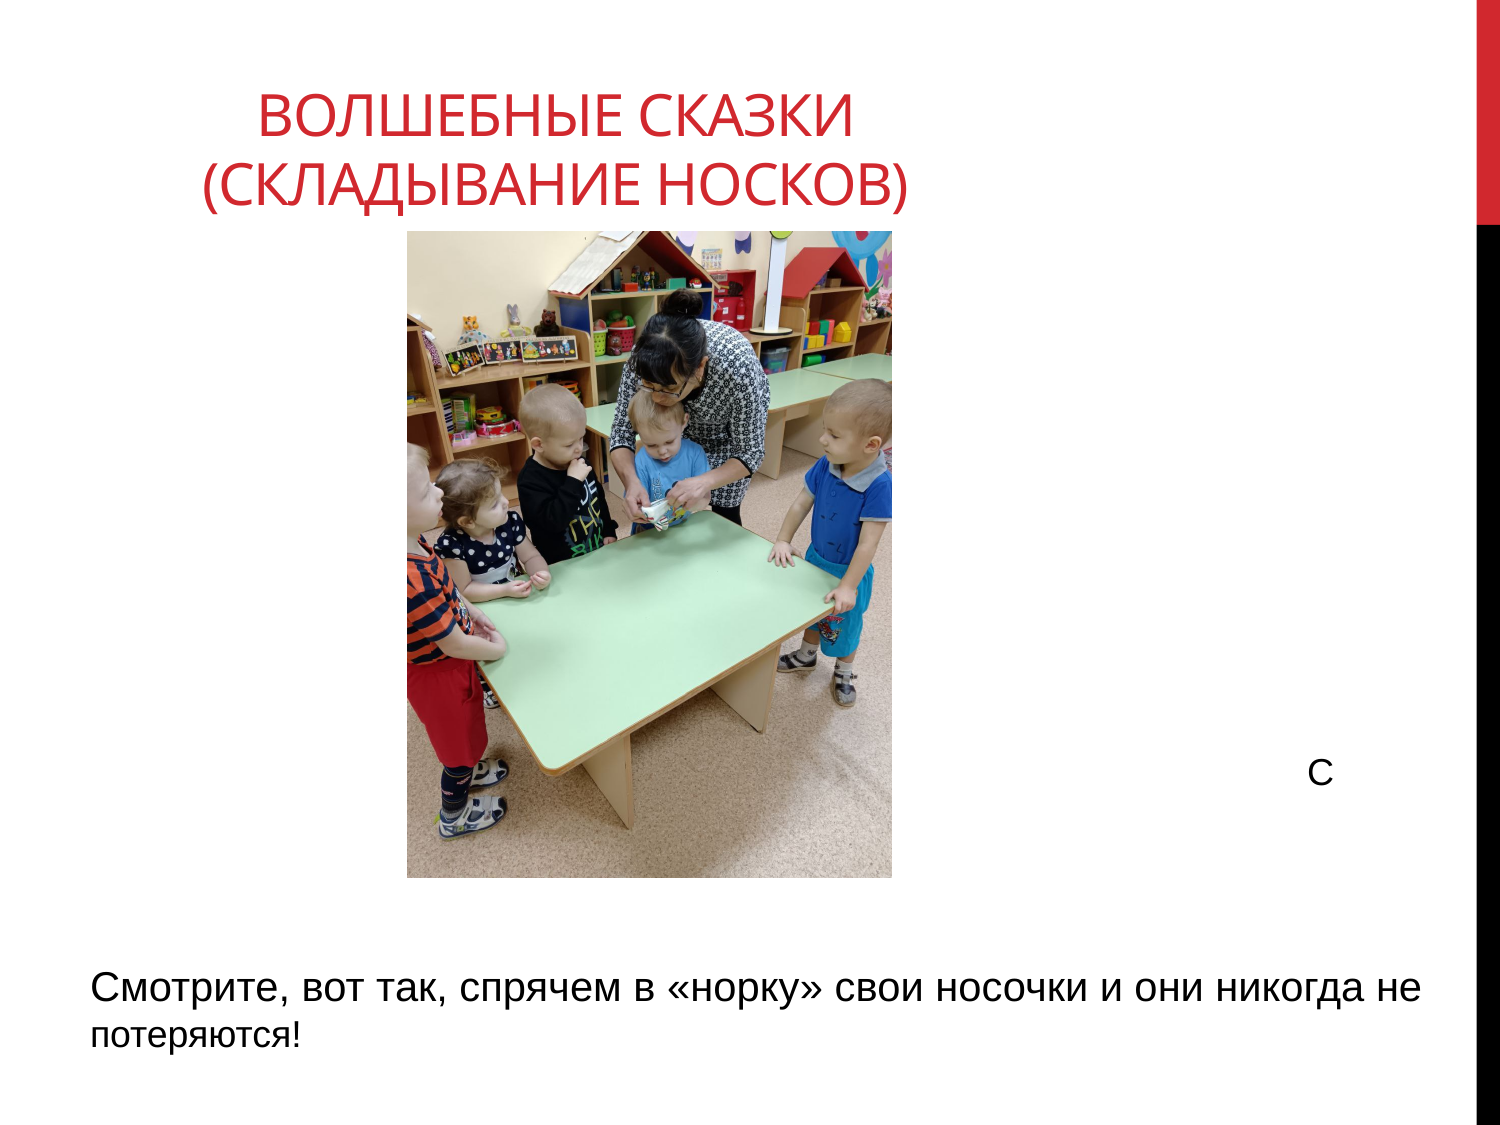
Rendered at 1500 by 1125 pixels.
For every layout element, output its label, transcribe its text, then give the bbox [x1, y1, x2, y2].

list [406, 231, 893, 878]
title Волшебные сказки (складывание носков) [80, 0, 1031, 225]
text_box С [1292, 740, 1350, 801]
text_box Смотрите, вот так, спрячем в «норку» свои носочки и они никогда не потеряются! [75, 952, 1446, 1063]
